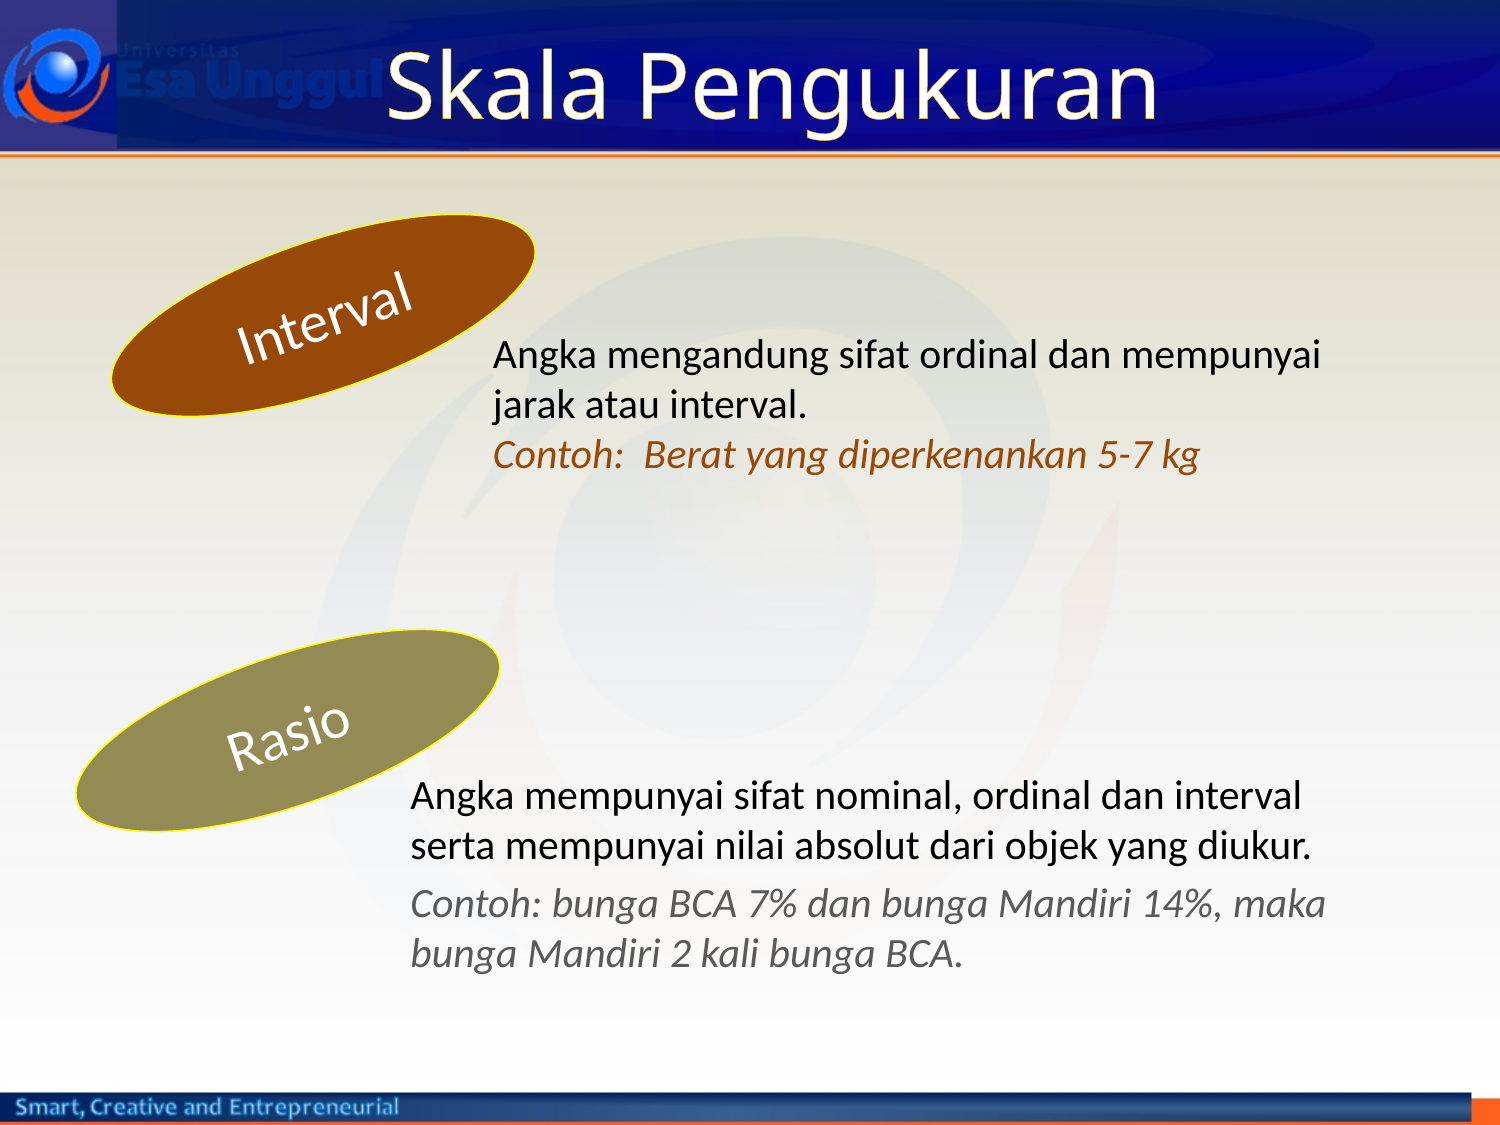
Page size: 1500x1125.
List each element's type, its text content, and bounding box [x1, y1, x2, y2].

text_box Interval [111, 214, 536, 417]
picture [0, 0, 1500, 1125]
text_box Rasio [75, 629, 500, 832]
text_box Angka mempunyai sifat nominal, ordinal dan interval serta mempunyai nilai absolut dari objek yang diukur. Contoh: bunga BCA 7% dan bunga Mandiri 14%, maka bunga Mandiri 2 kali bunga BCA. [395, 760, 1388, 984]
text_box Angka mengandung sifat ordinal dan mempunyai jarak atau interval. Contoh: Berat yang diperkenankan 5-7 kg [478, 319, 1412, 485]
title Skala Pengukuran [82, 11, 1465, 153]
